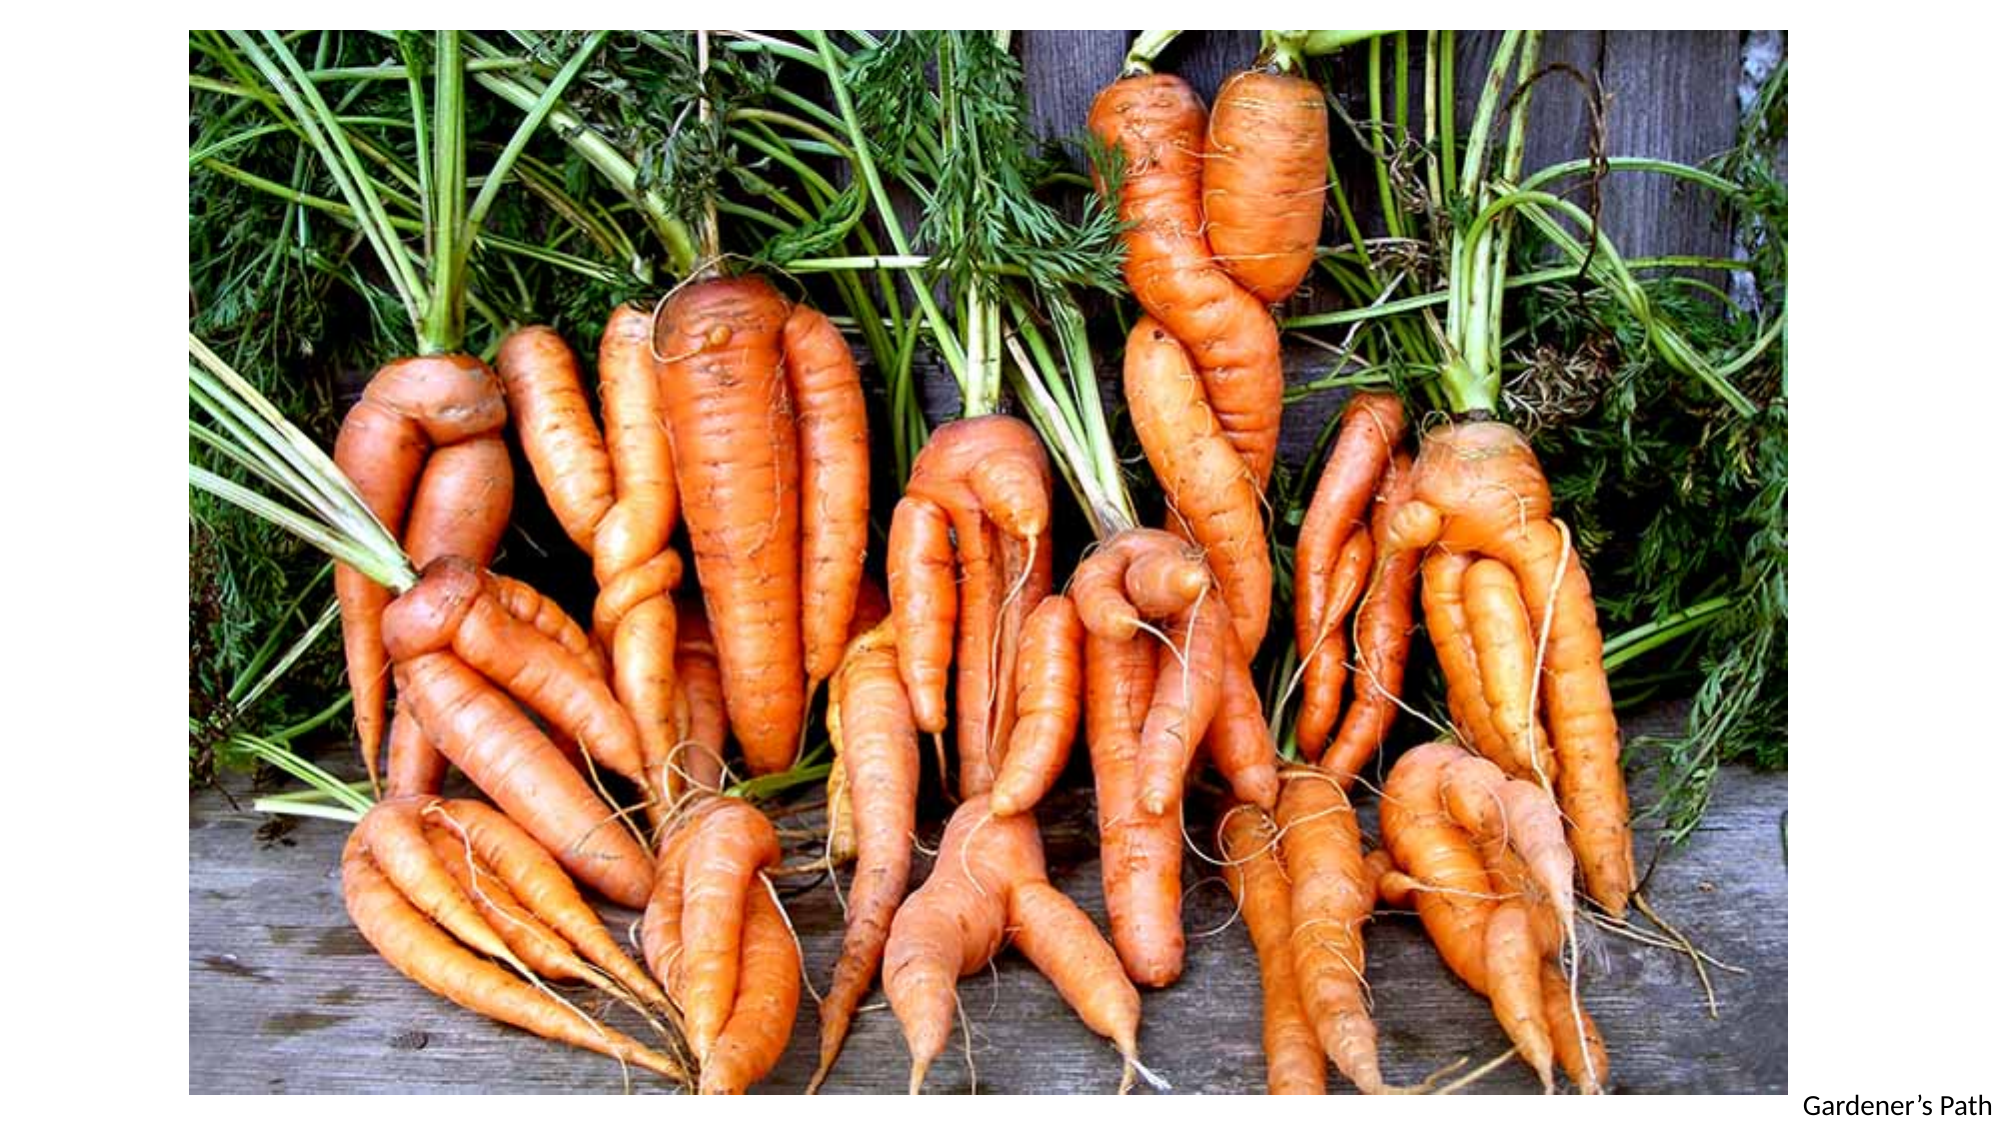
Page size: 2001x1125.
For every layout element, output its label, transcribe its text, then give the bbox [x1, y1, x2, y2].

picture [189, 30, 1788, 1095]
text_box Gardener’s Path [1787, 1078, 2000, 1125]
